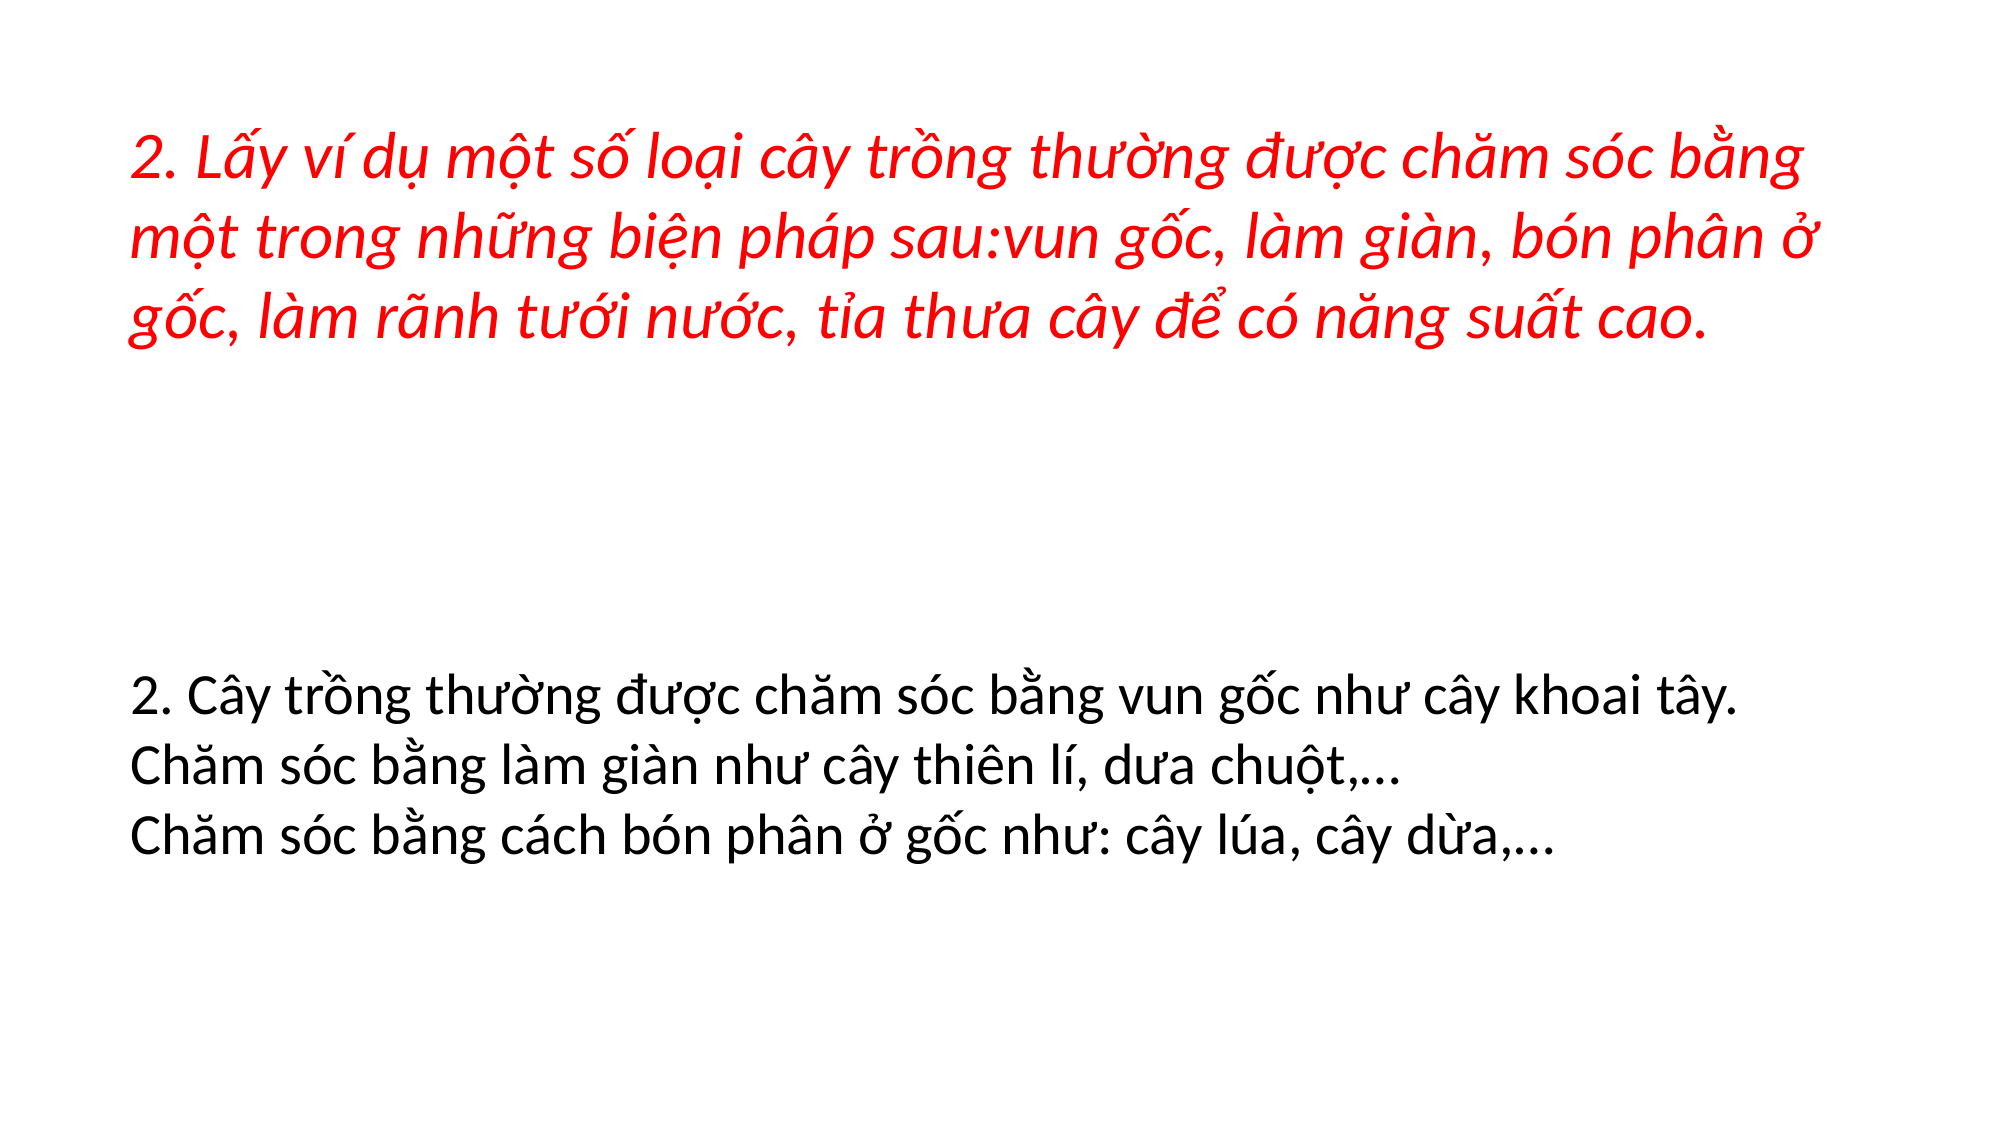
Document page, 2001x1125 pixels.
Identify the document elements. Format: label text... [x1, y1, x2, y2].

text_box 2. Lấy ví dụ một số loại cây trồng thường được chăm sóc bằng một trong những biện pháp sau:vun gốc, làm giàn, bón phân ở gốc, làm rãnh tưới nước, tỉa thưa cây để có năng suất cao. [115, 104, 1910, 359]
text_box 2. Cây trồng thường được chăm sóc bằng vun gốc như cây khoai tây. Chăm sóc bằng làm giàn như cây thiên lí, dưa chuột,… Chăm sóc bằng cách bón phân ở gốc như: cây lúa, cây dừa,… [115, 649, 1979, 874]
